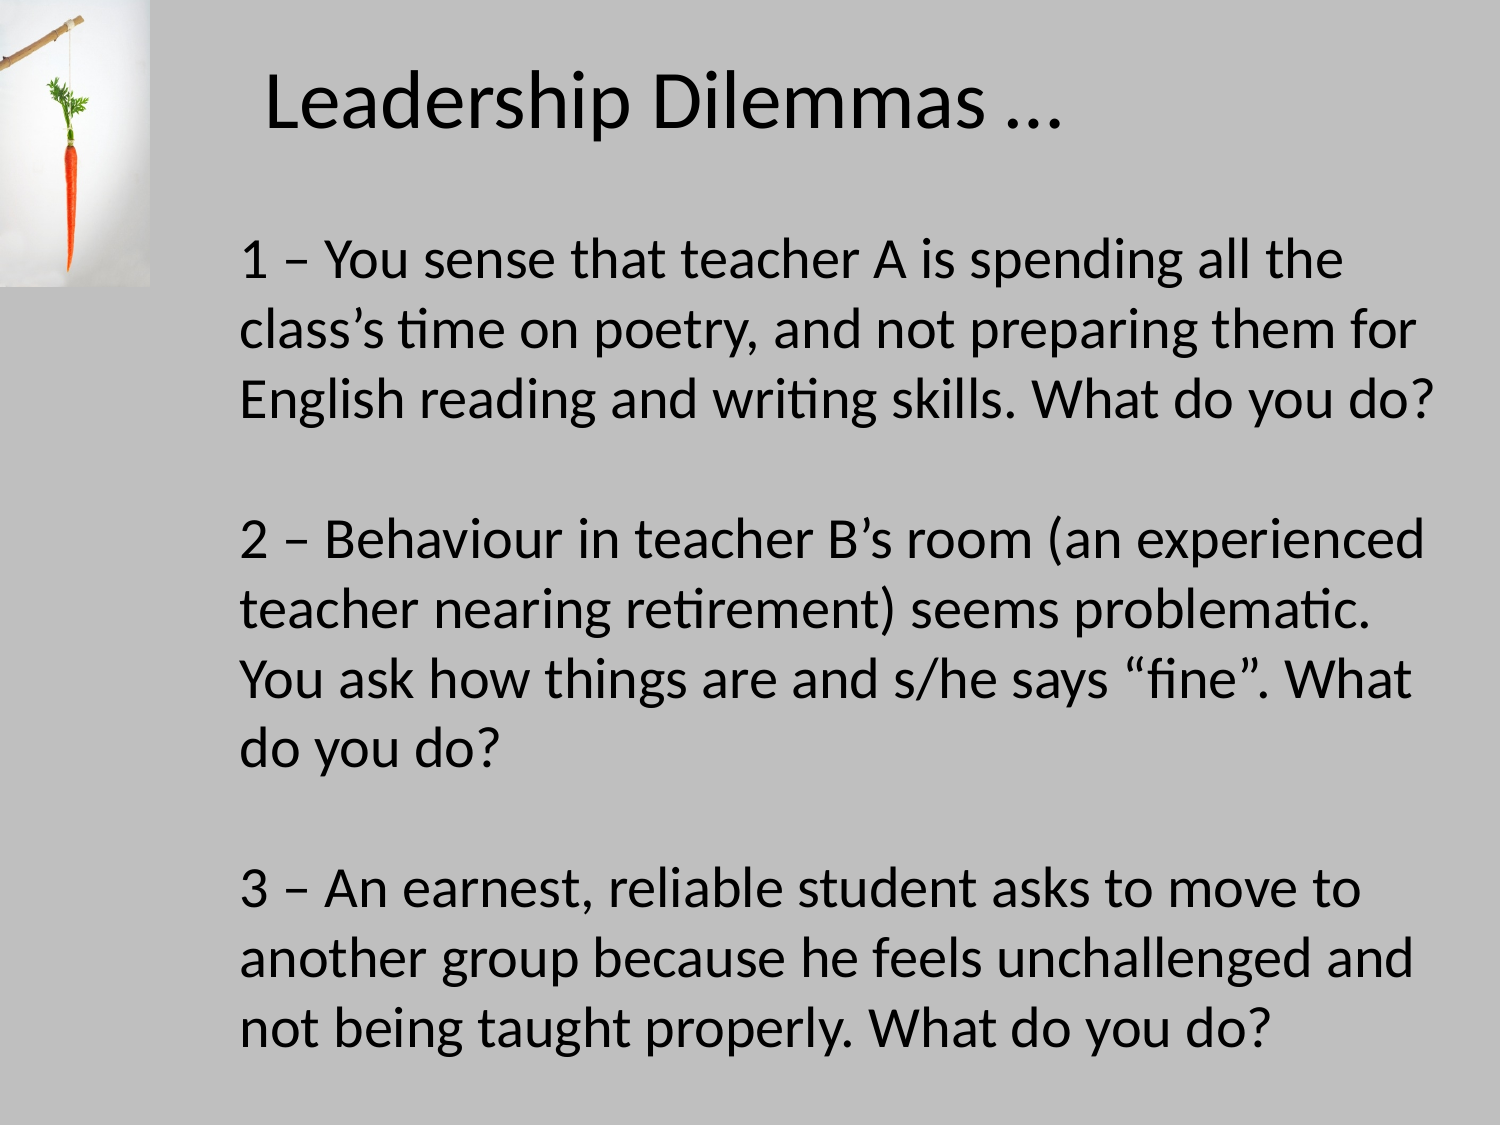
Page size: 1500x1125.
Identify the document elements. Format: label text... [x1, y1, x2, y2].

picture [0, 0, 151, 287]
text_box 1 – You sense that teacher A is spending all the class’s time on poetry, and not preparing them for English reading and writing skills. What do you do? 2 – Behaviour in teacher B’s room (an experienced teacher nearing retirement) seems problematic. You ask how things are and s/he says “fine”. What do you do? 3 – An earnest, reliable student asks to move to another group because he feels unchallenged and not being taught properly. What do you do? [225, 212, 1475, 1125]
text_box Leadership Dilemmas … [249, 37, 1363, 153]
